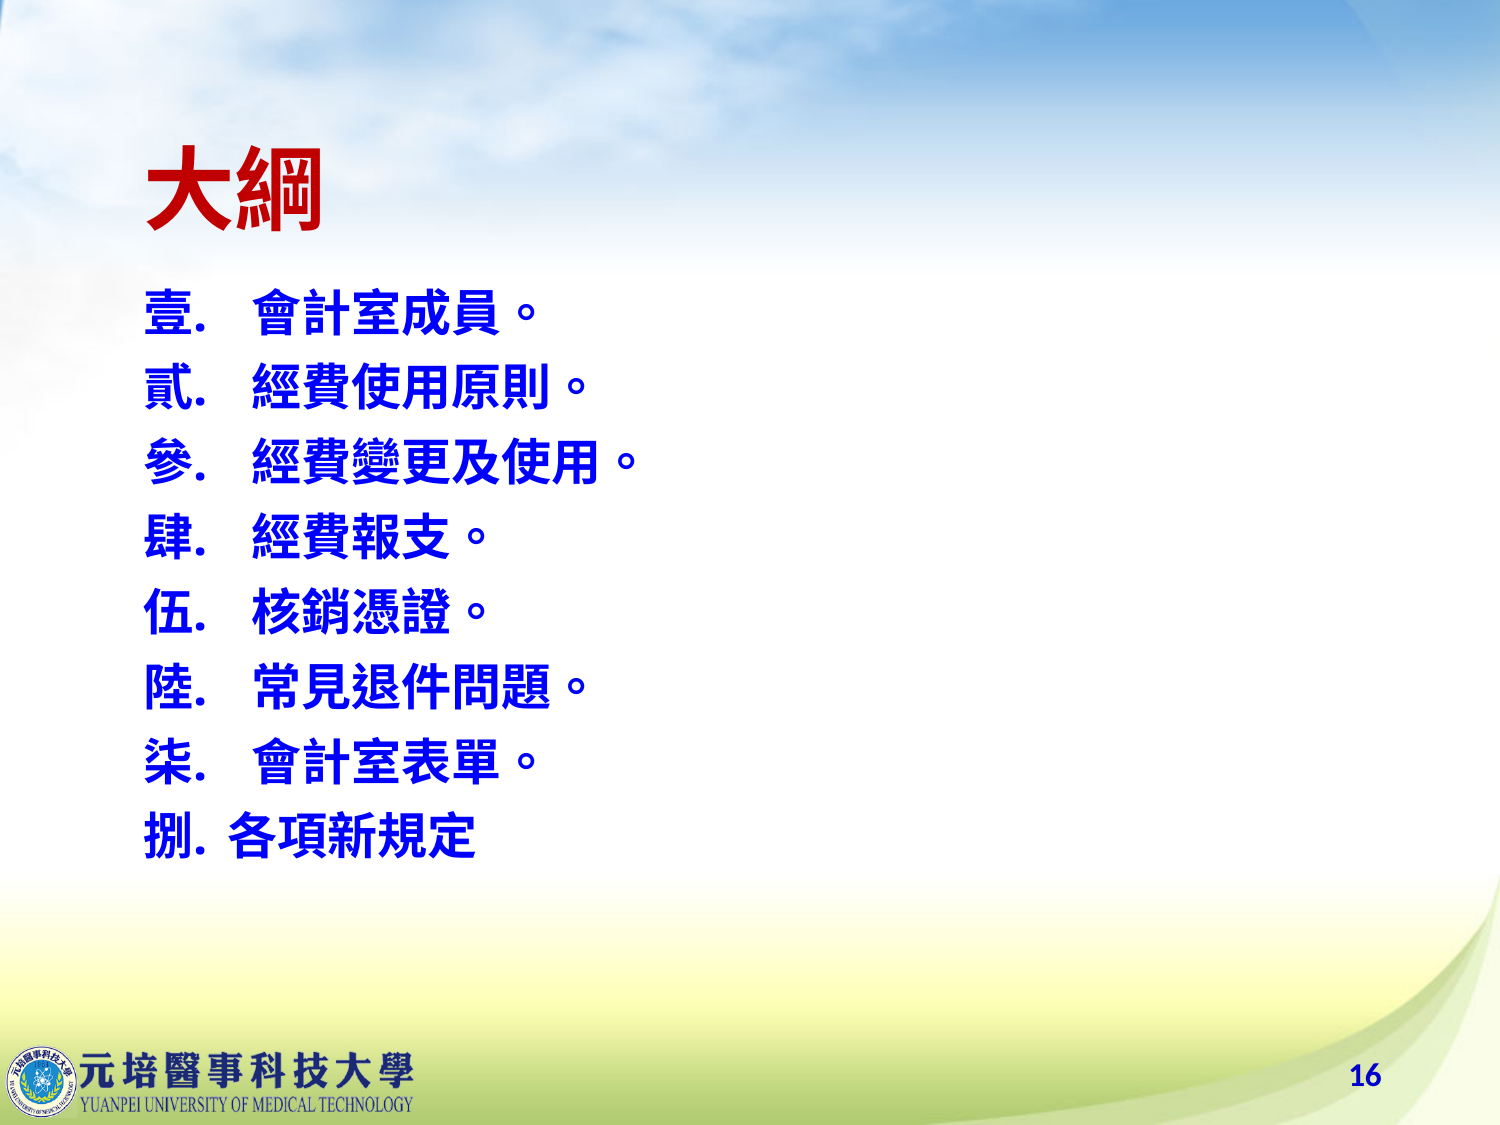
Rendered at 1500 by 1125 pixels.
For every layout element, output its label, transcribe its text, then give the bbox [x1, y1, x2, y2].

title 大綱 [128, 84, 1422, 280]
list 會計室成員。 經費使用原則。 經費變更及使用。 經費報支。 核銷憑證。 常見退件問題。 會計室表單。 各項新規定 [128, 280, 1422, 995]
slide_number 16 [1059, 1042, 1397, 1103]
picture [0, 0, 1500, 1125]
